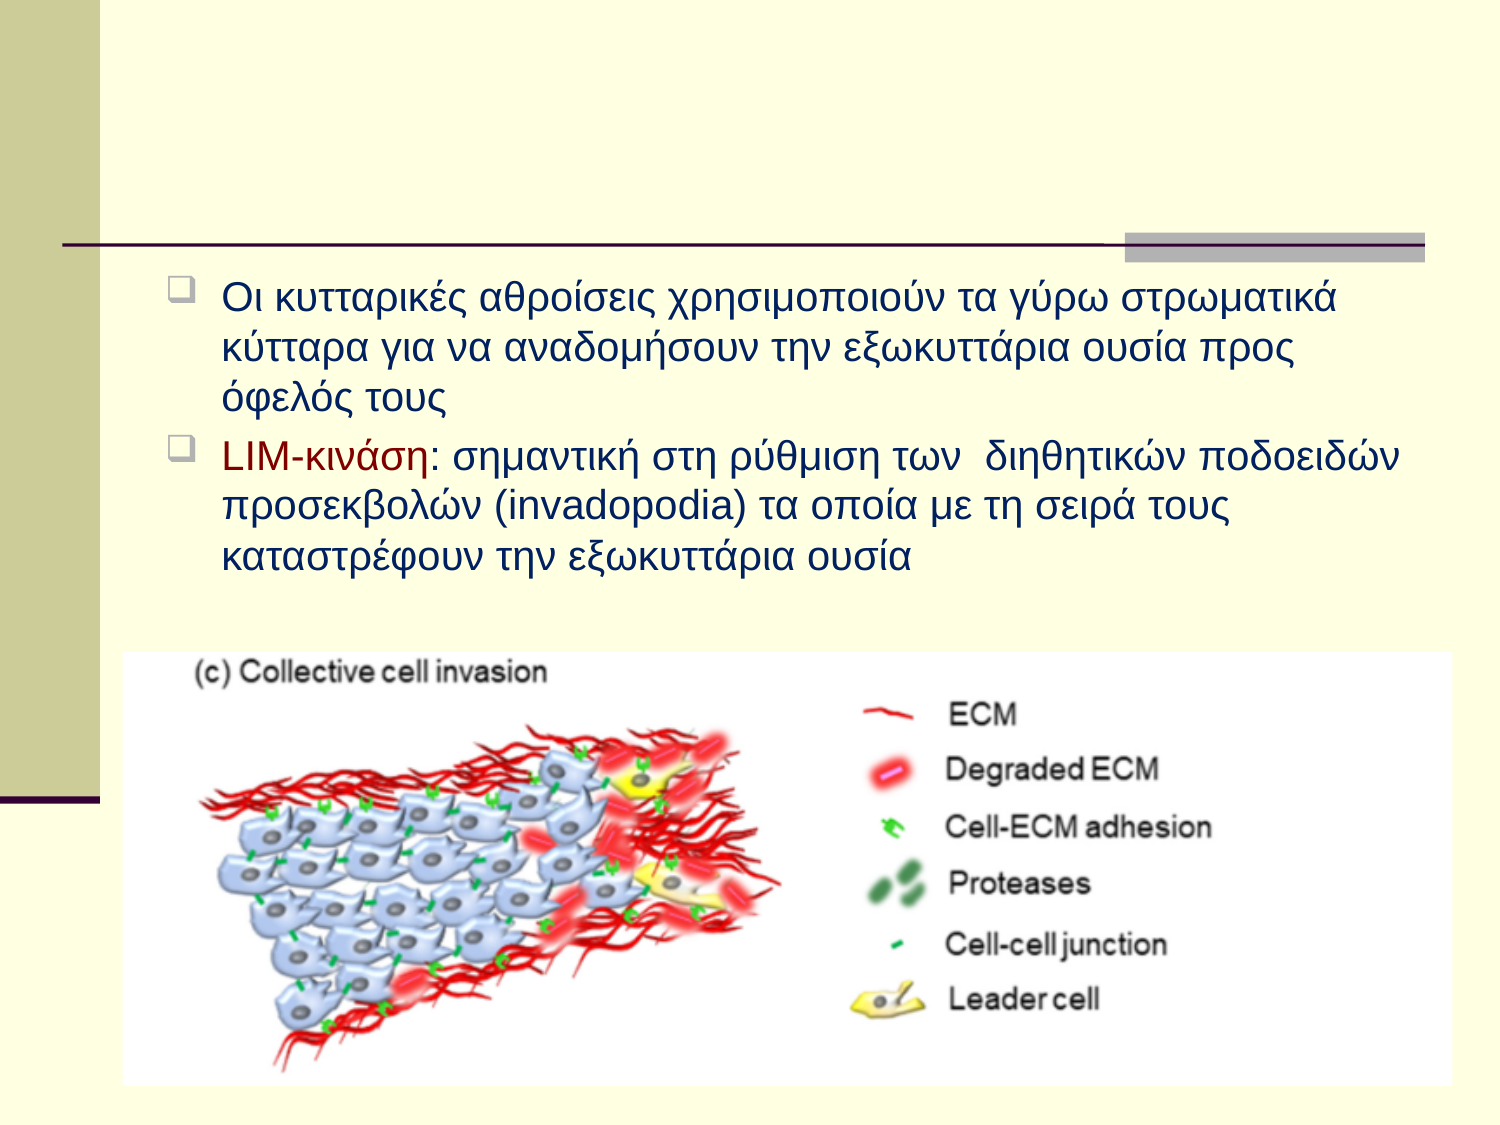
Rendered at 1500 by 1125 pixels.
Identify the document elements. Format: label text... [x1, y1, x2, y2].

list Οι κυτταρικές αθροίσεις χρησιμοποιούν τα γύρω στρωματικά κύτταρα για να αναδομήσουν την εξωκυττάρια ουσία προς όφελός τους LIM-κινάση: σημαντική στη ρύθμιση των διηθητικών ποδοειδών προσεκβολών (invadopodia) τα οποία με τη σειρά τους καταστρέφουν την εξωκυττάρια ουσία [149, 262, 1426, 650]
picture [122, 652, 1453, 1086]
